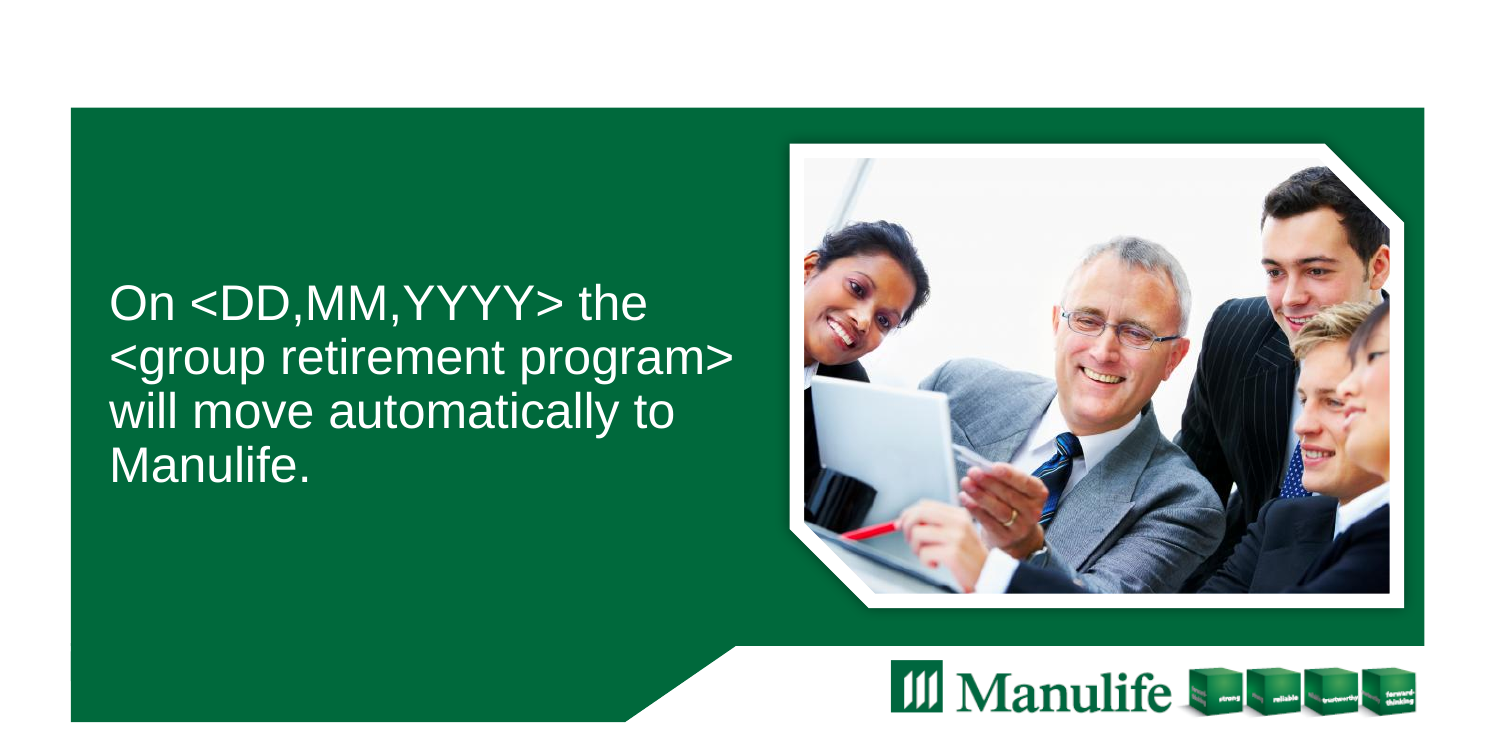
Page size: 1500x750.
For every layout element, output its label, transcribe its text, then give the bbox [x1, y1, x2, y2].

picture [796, 150, 1398, 602]
picture [880, 649, 1423, 747]
list On <DD,MM,YYYY> the <group retirement program> will move automatically to Manulife. [70, 141, 750, 629]
